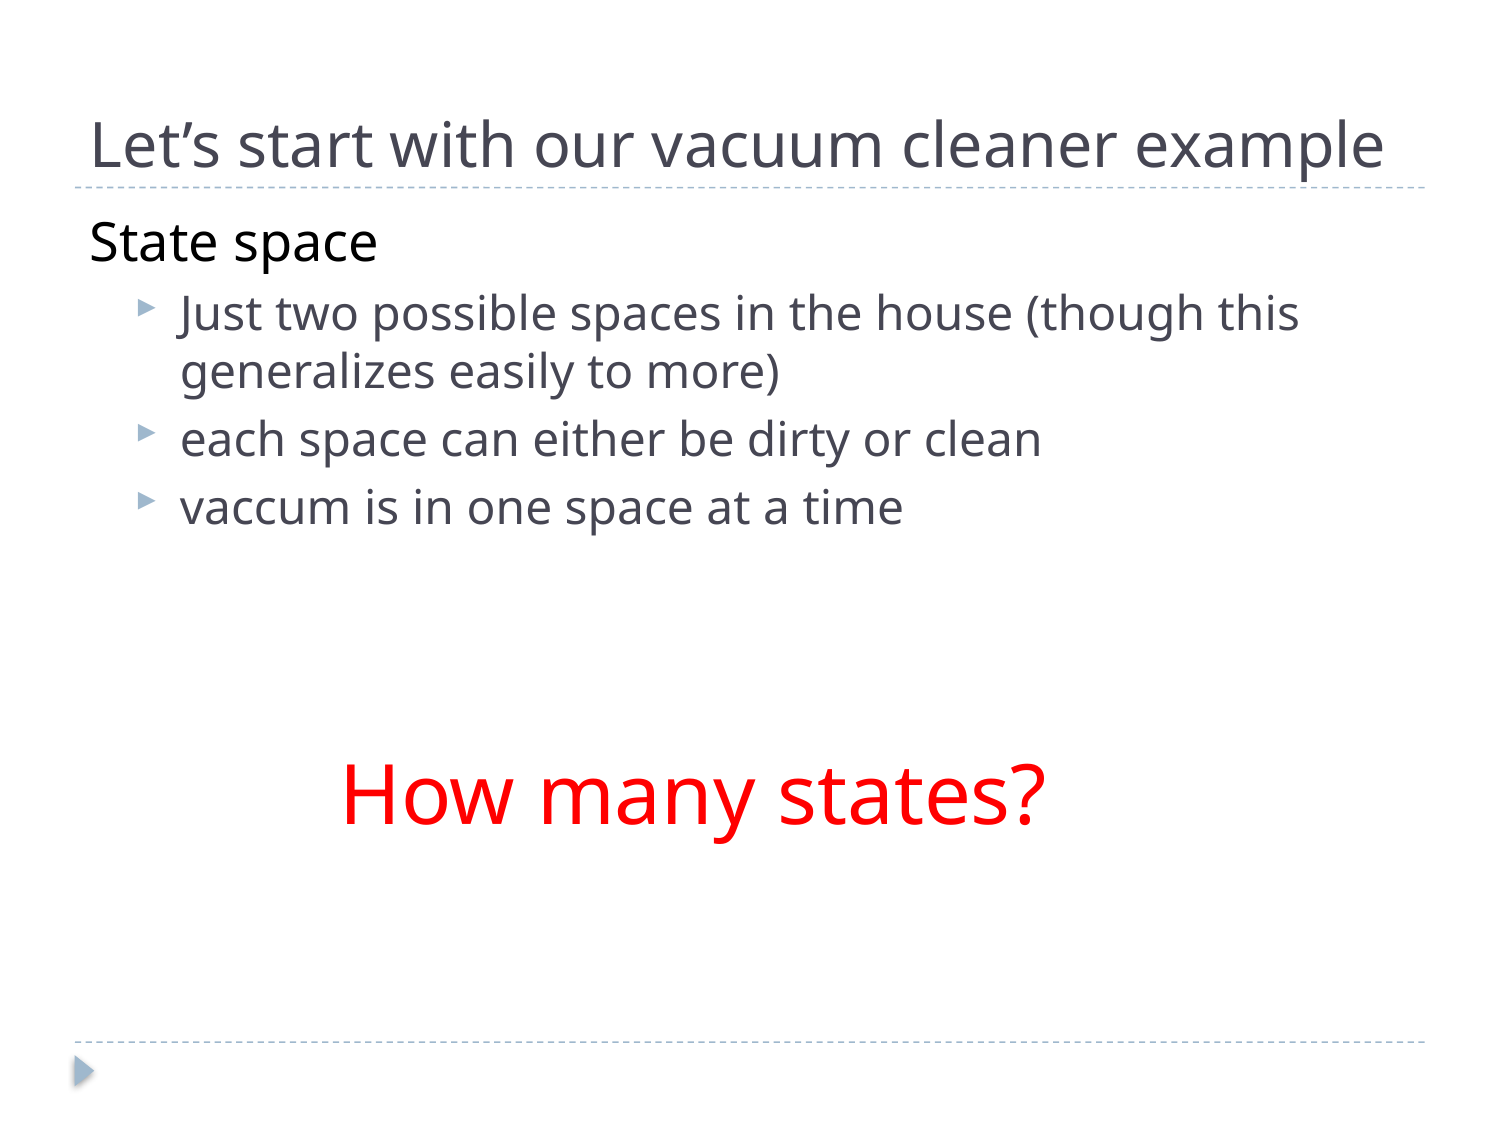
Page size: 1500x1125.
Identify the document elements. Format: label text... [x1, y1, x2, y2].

title Let’s start with our vacuum cleaner example [75, 24, 1425, 188]
text_box How many states? [324, 733, 1375, 849]
list State space Just two possible spaces in the house (though this generalizes easily to more) each space can either be dirty or clean vaccum is in one space at a time [75, 200, 1425, 600]
